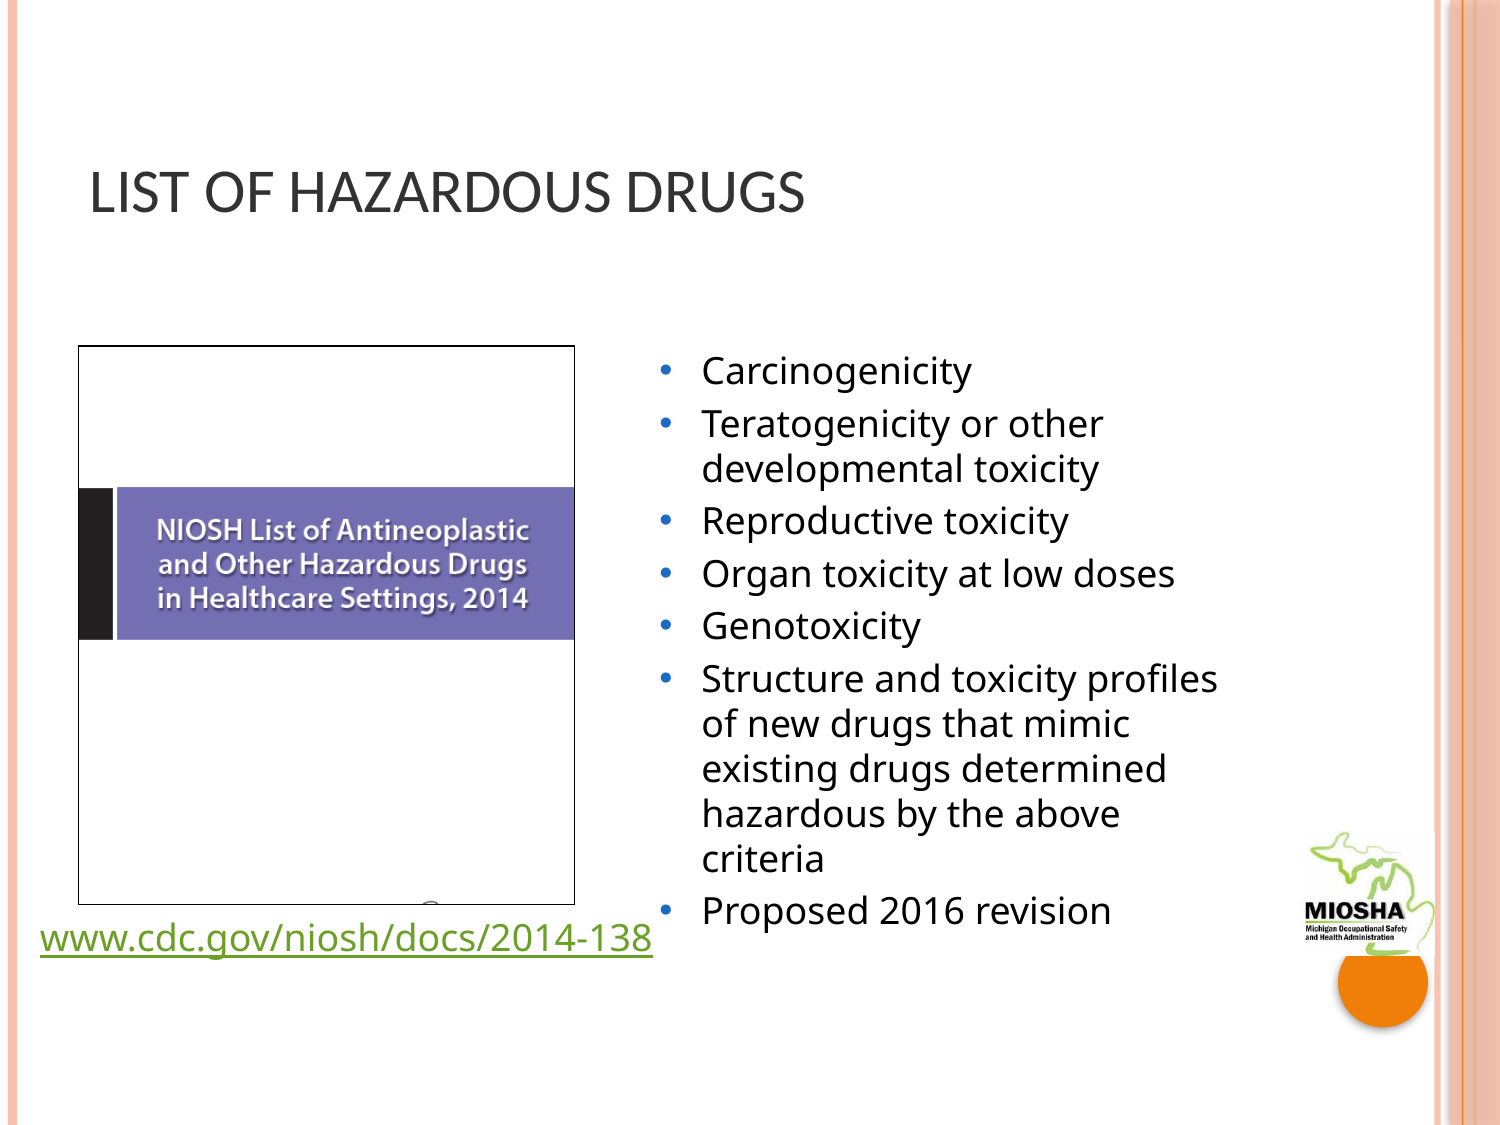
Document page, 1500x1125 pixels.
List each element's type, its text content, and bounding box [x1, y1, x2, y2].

text_box www.cdc.gov/niosh/docs/2014-138 [25, 907, 668, 973]
picture [1299, 830, 1435, 957]
title List of Hazardous Drugs [75, 45, 1300, 233]
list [78, 346, 575, 905]
text_box Carcinogenicity Teratogenicity or other developmental toxicity Reproductive toxicity Organ toxicity at low doses Genotoxicity Structure and toxicity profiles of new drugs that mimic existing drugs determined hazardous by the above criteria Proposed 2016 revision [644, 339, 1264, 940]
